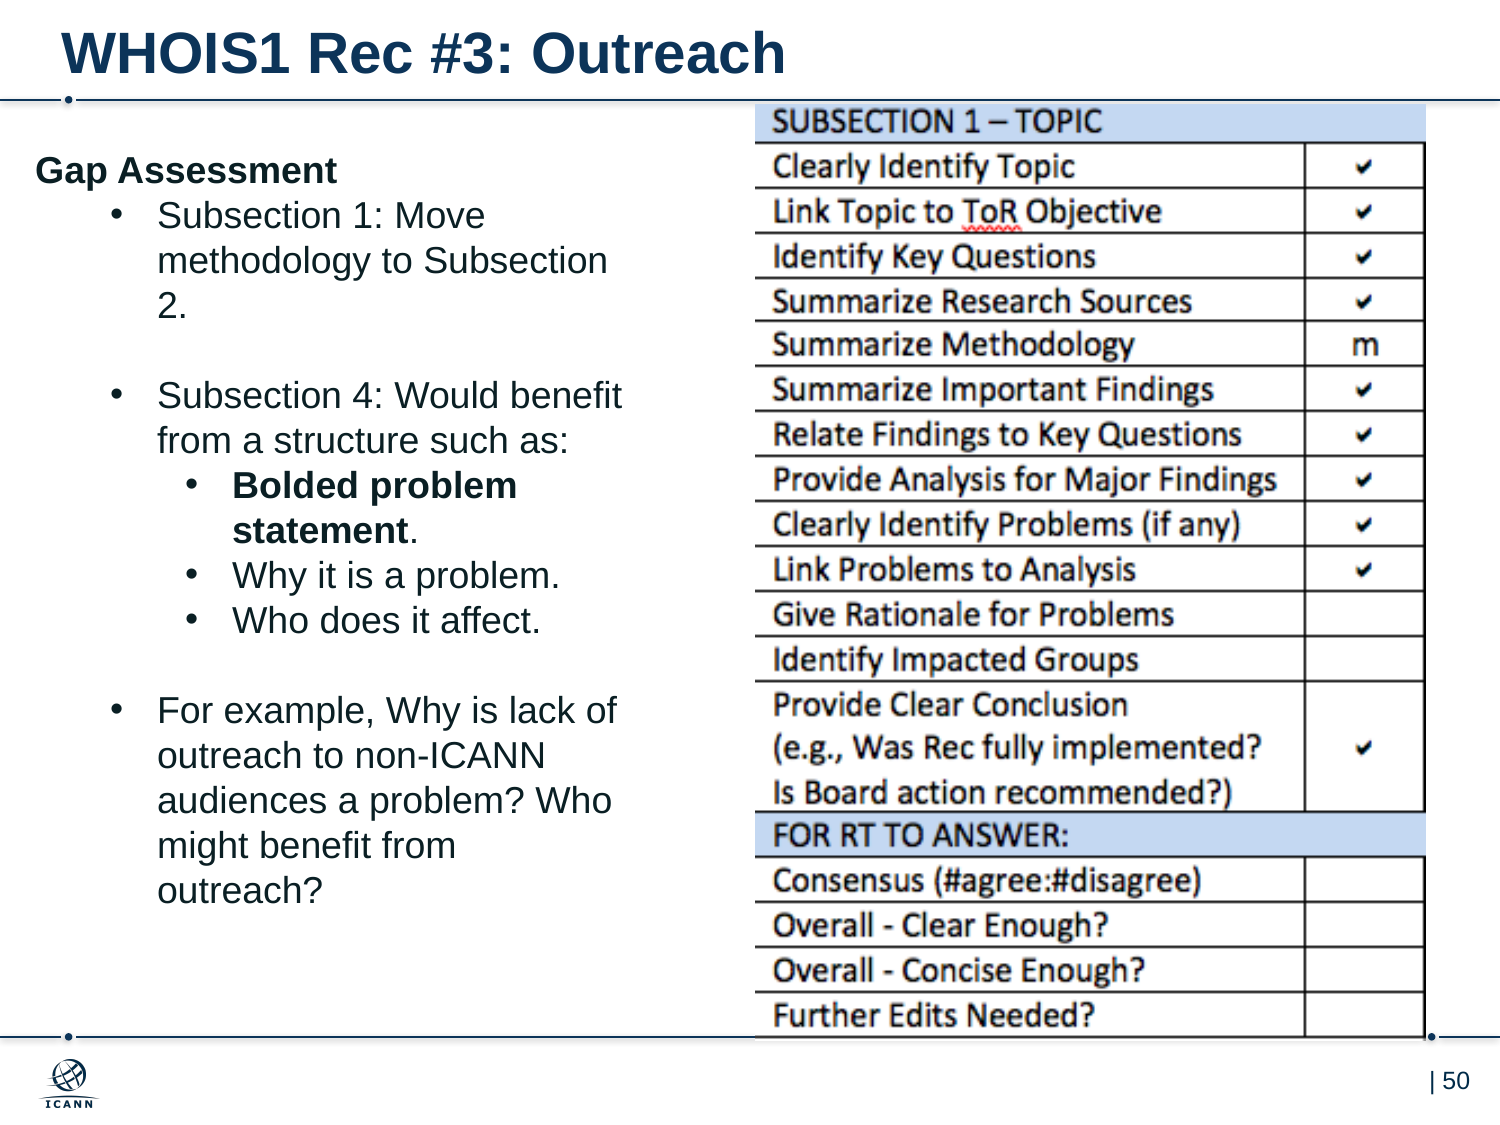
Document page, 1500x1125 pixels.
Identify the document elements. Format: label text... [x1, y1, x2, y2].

picture [38, 1059, 100, 1108]
title WHOIS1 Rec #3: Outreach [61, 7, 1376, 82]
picture [754, 104, 1426, 1041]
text_box Gap Assessment Subsection 1: Move methodology to Subsection 2. Subsection 4: Would benefit from a structure such as: Bolded problem statement. Why it is a problem. Who does it affect. For example, Why is lack of outreach to non-ICANN audiences a problem? Who might benefit from outreach? [35, 146, 631, 912]
